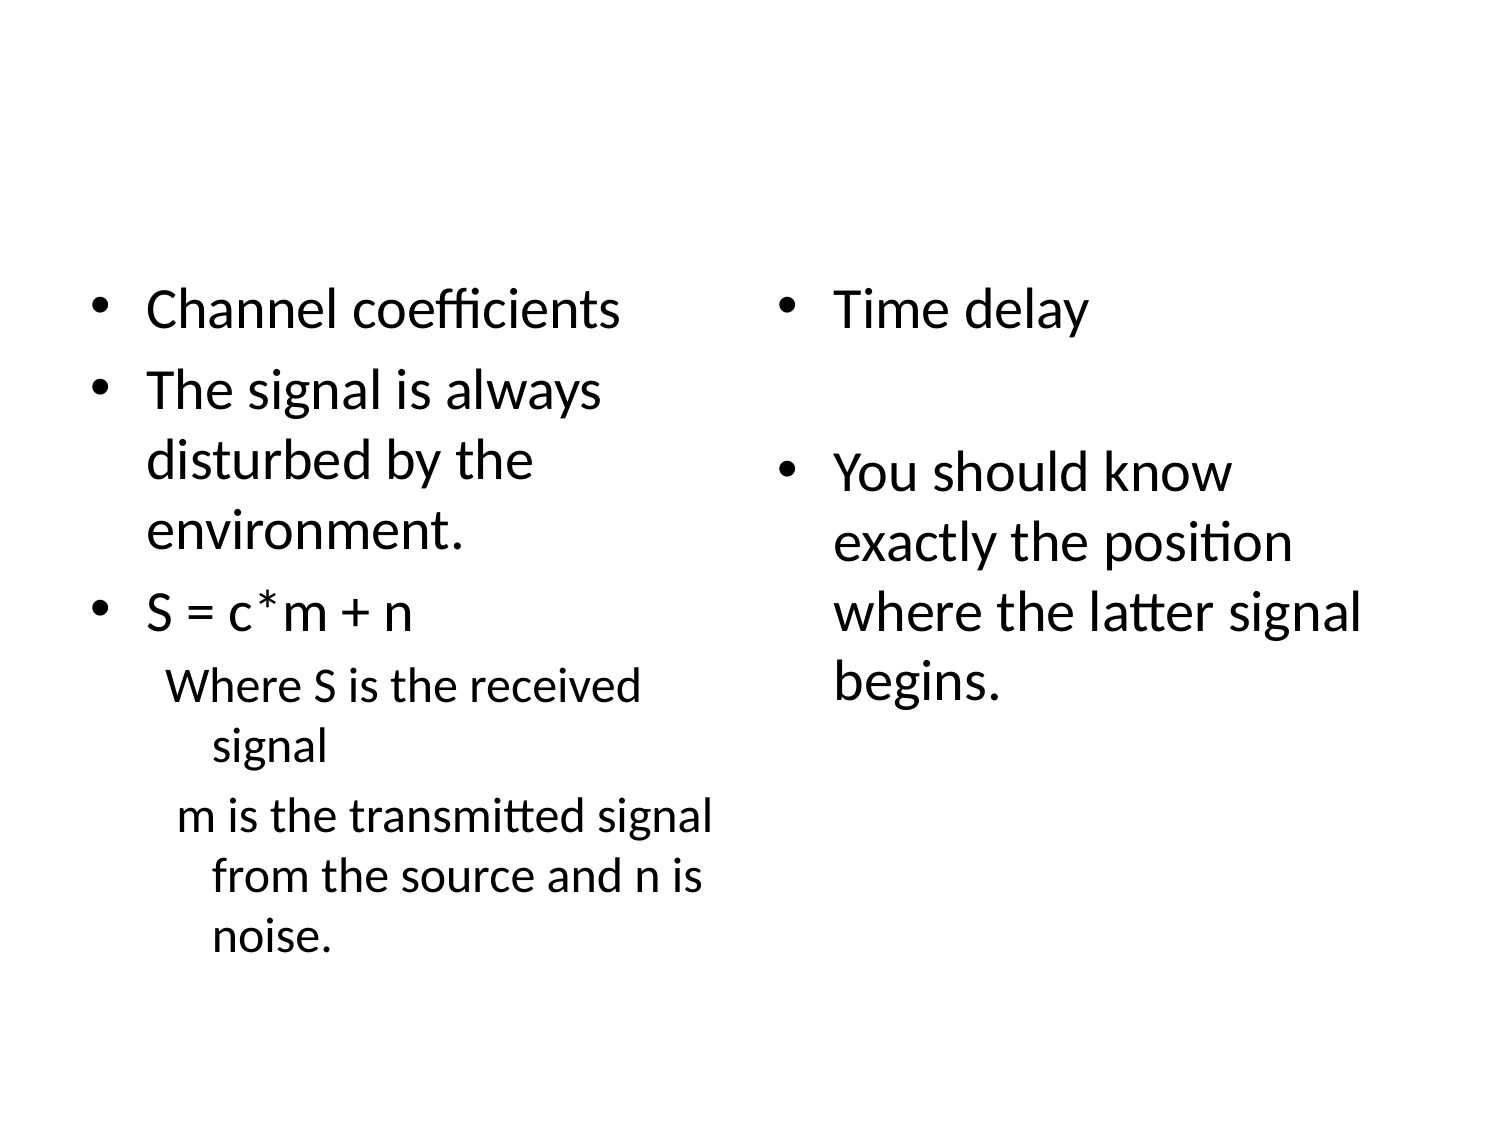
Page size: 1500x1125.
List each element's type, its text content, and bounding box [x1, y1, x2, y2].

list Channel coefficients The signal is always disturbed by the environment. S = c*m + n Where S is the received signal m is the transmitted signal from the source and n is noise. [75, 262, 738, 1005]
list Time delay You should know exactly the position where the latter signal begins. [762, 262, 1425, 1005]
